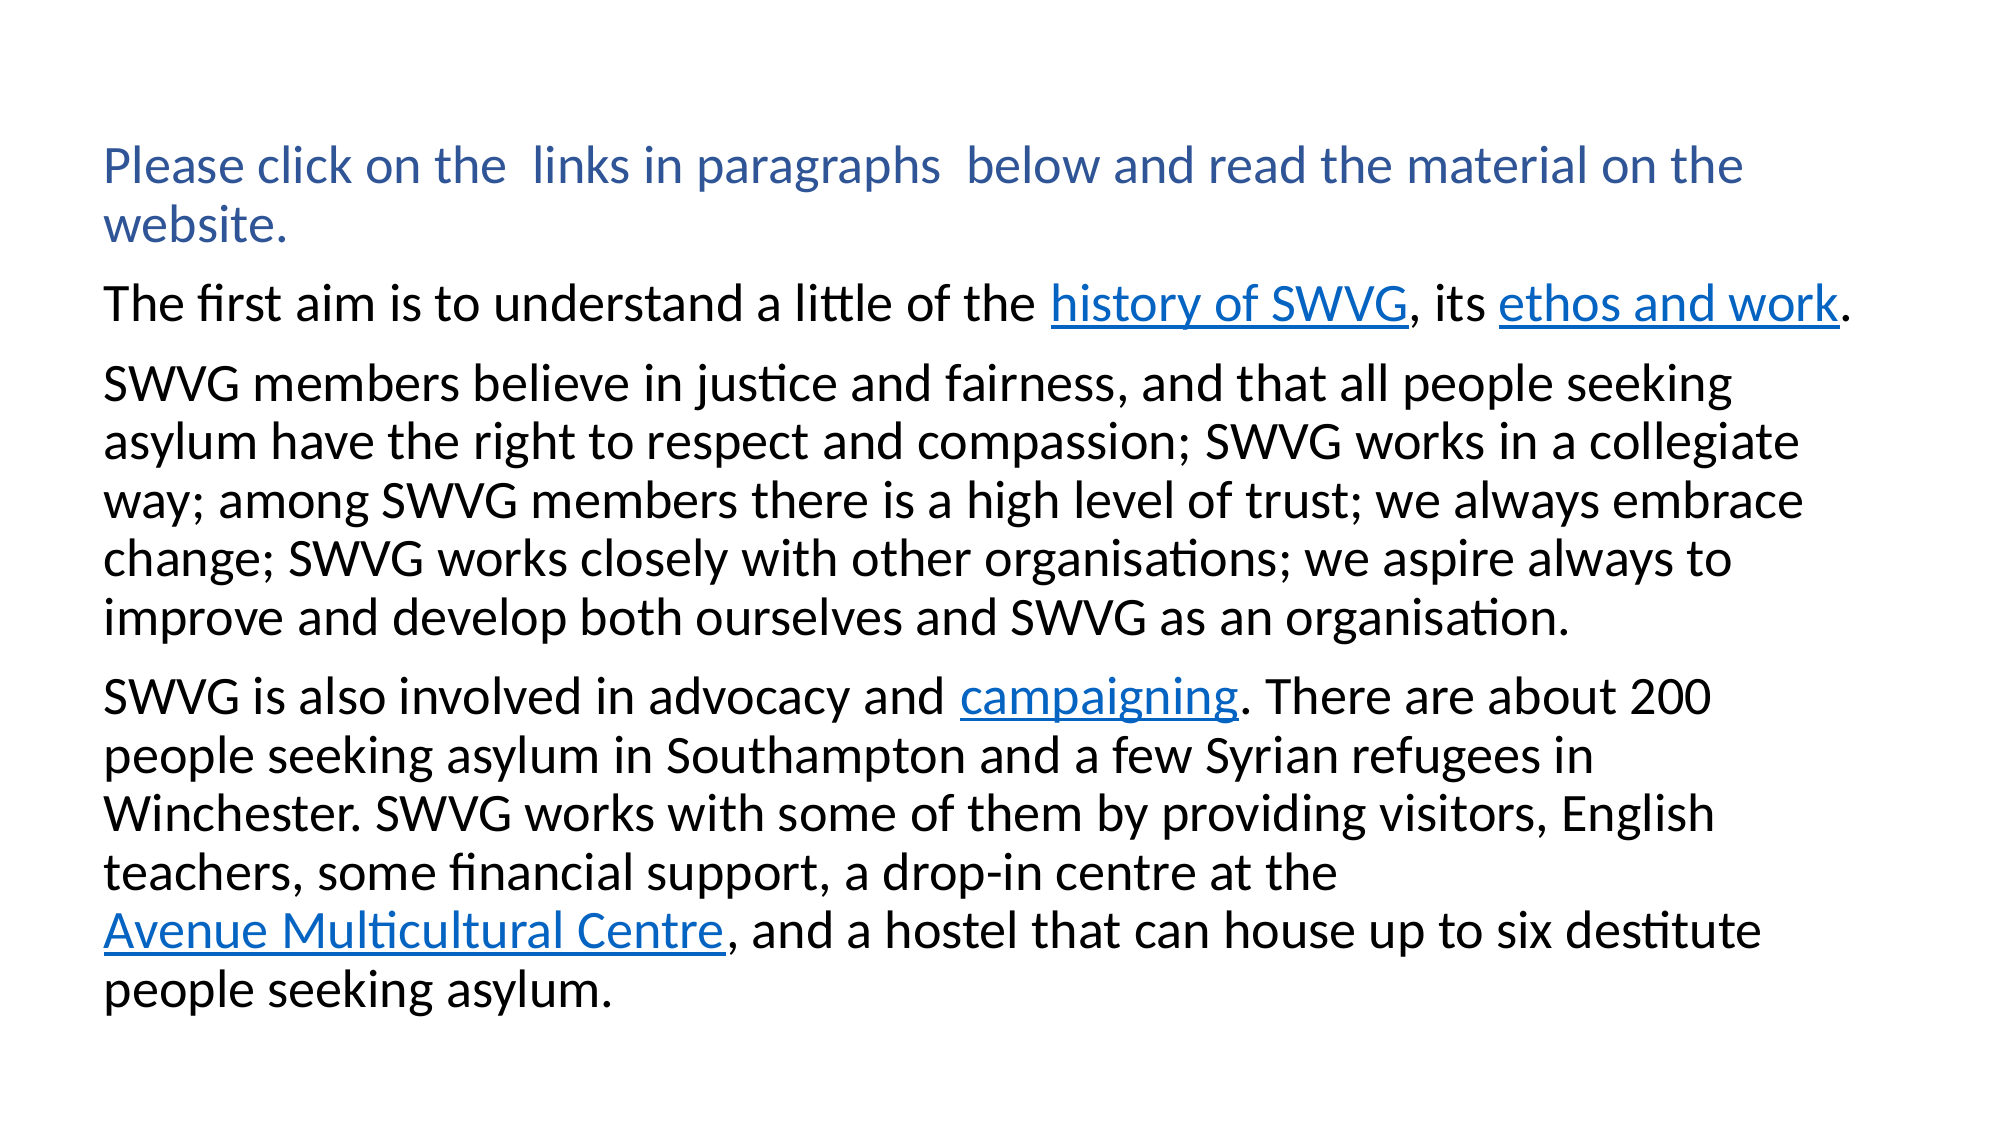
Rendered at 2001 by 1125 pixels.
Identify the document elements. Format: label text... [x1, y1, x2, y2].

list Please click on the links in paragraphs below and read the material on the website. The first aim is to understand a little of the history of SWVG, its ethos and work. SWVG members believe in justice and fairness, and that all people seeking asylum have the right to respect and compassion; SWVG works in a collegiate way; among SWVG members there is a high level of trust; we always embrace change; SWVG works closely with other organisations; we aspire always to improve and develop both ourselves and SWVG as an organisation. SWVG is also involved in advocacy and campaigning. There are about 200 people seeking asylum in Southampton and a few Syrian refugees in Winchester. SWVG works with some of them by providing visitors, English teachers, some financial support, a drop-in centre at the Avenue Multicultural Centre, and a hostel that can house up to six destitute people seeking asylum. [88, 129, 1873, 1107]
